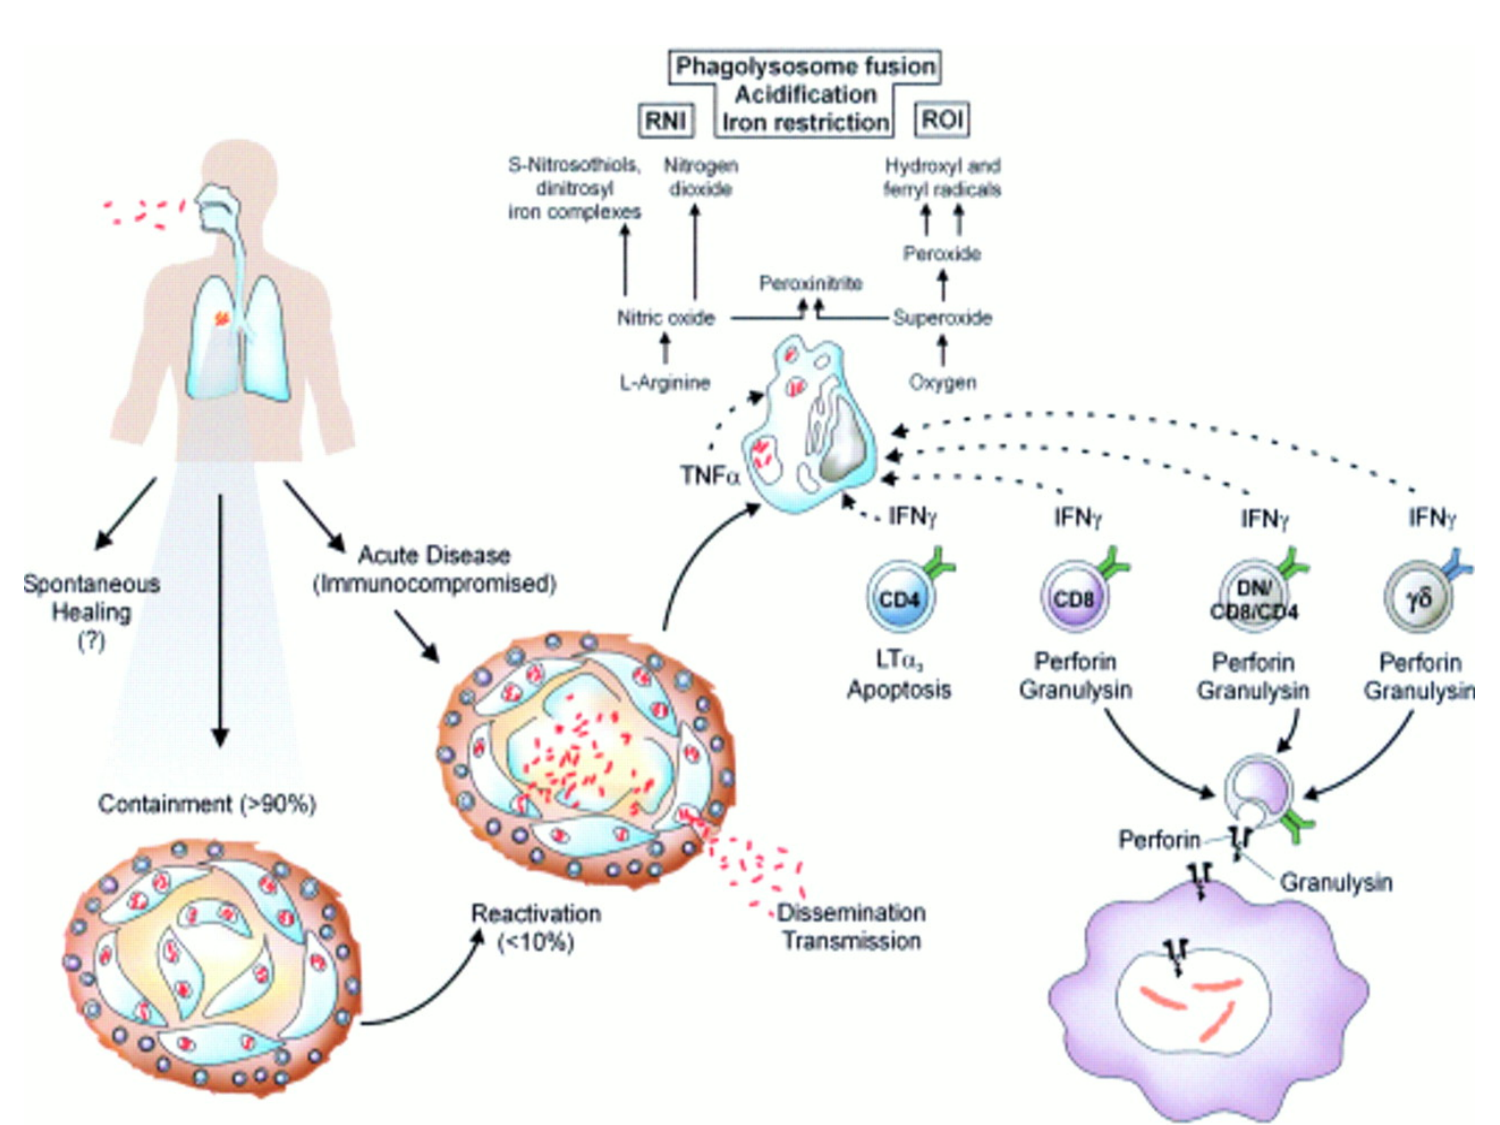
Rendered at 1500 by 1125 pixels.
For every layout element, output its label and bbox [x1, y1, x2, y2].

list [24, 44, 1476, 1125]
